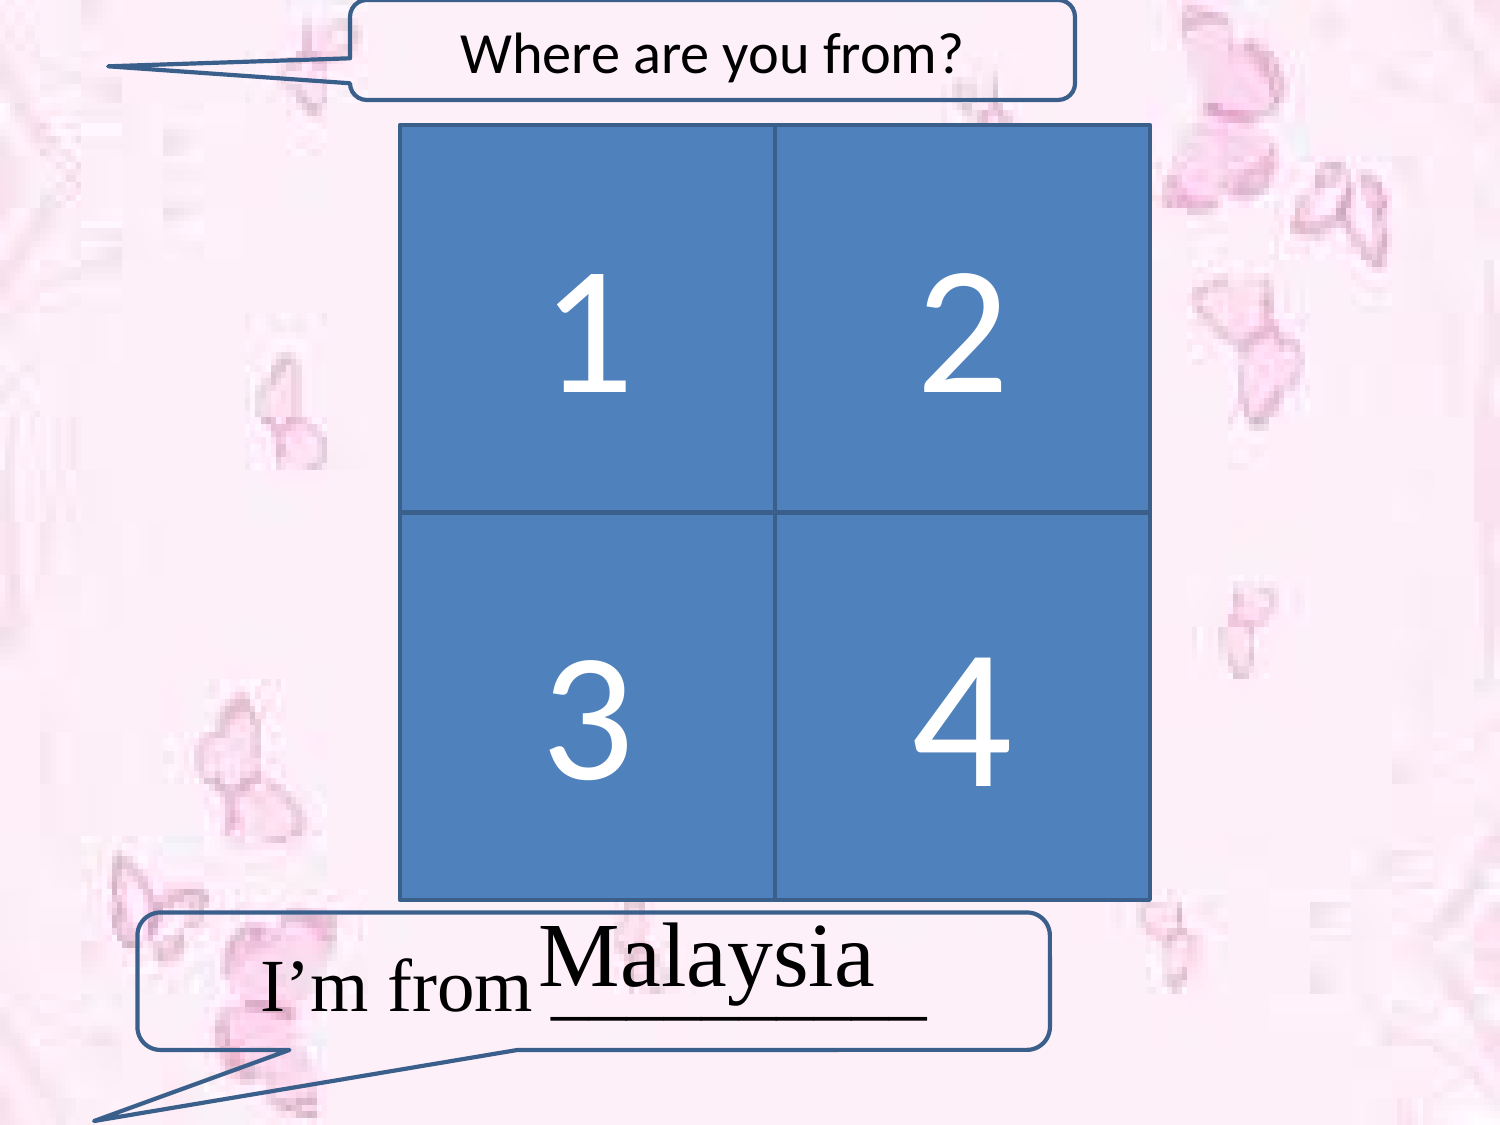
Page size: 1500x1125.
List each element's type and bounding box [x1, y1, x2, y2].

list [412, 212, 1096, 751]
picture [0, 0, 1500, 1125]
